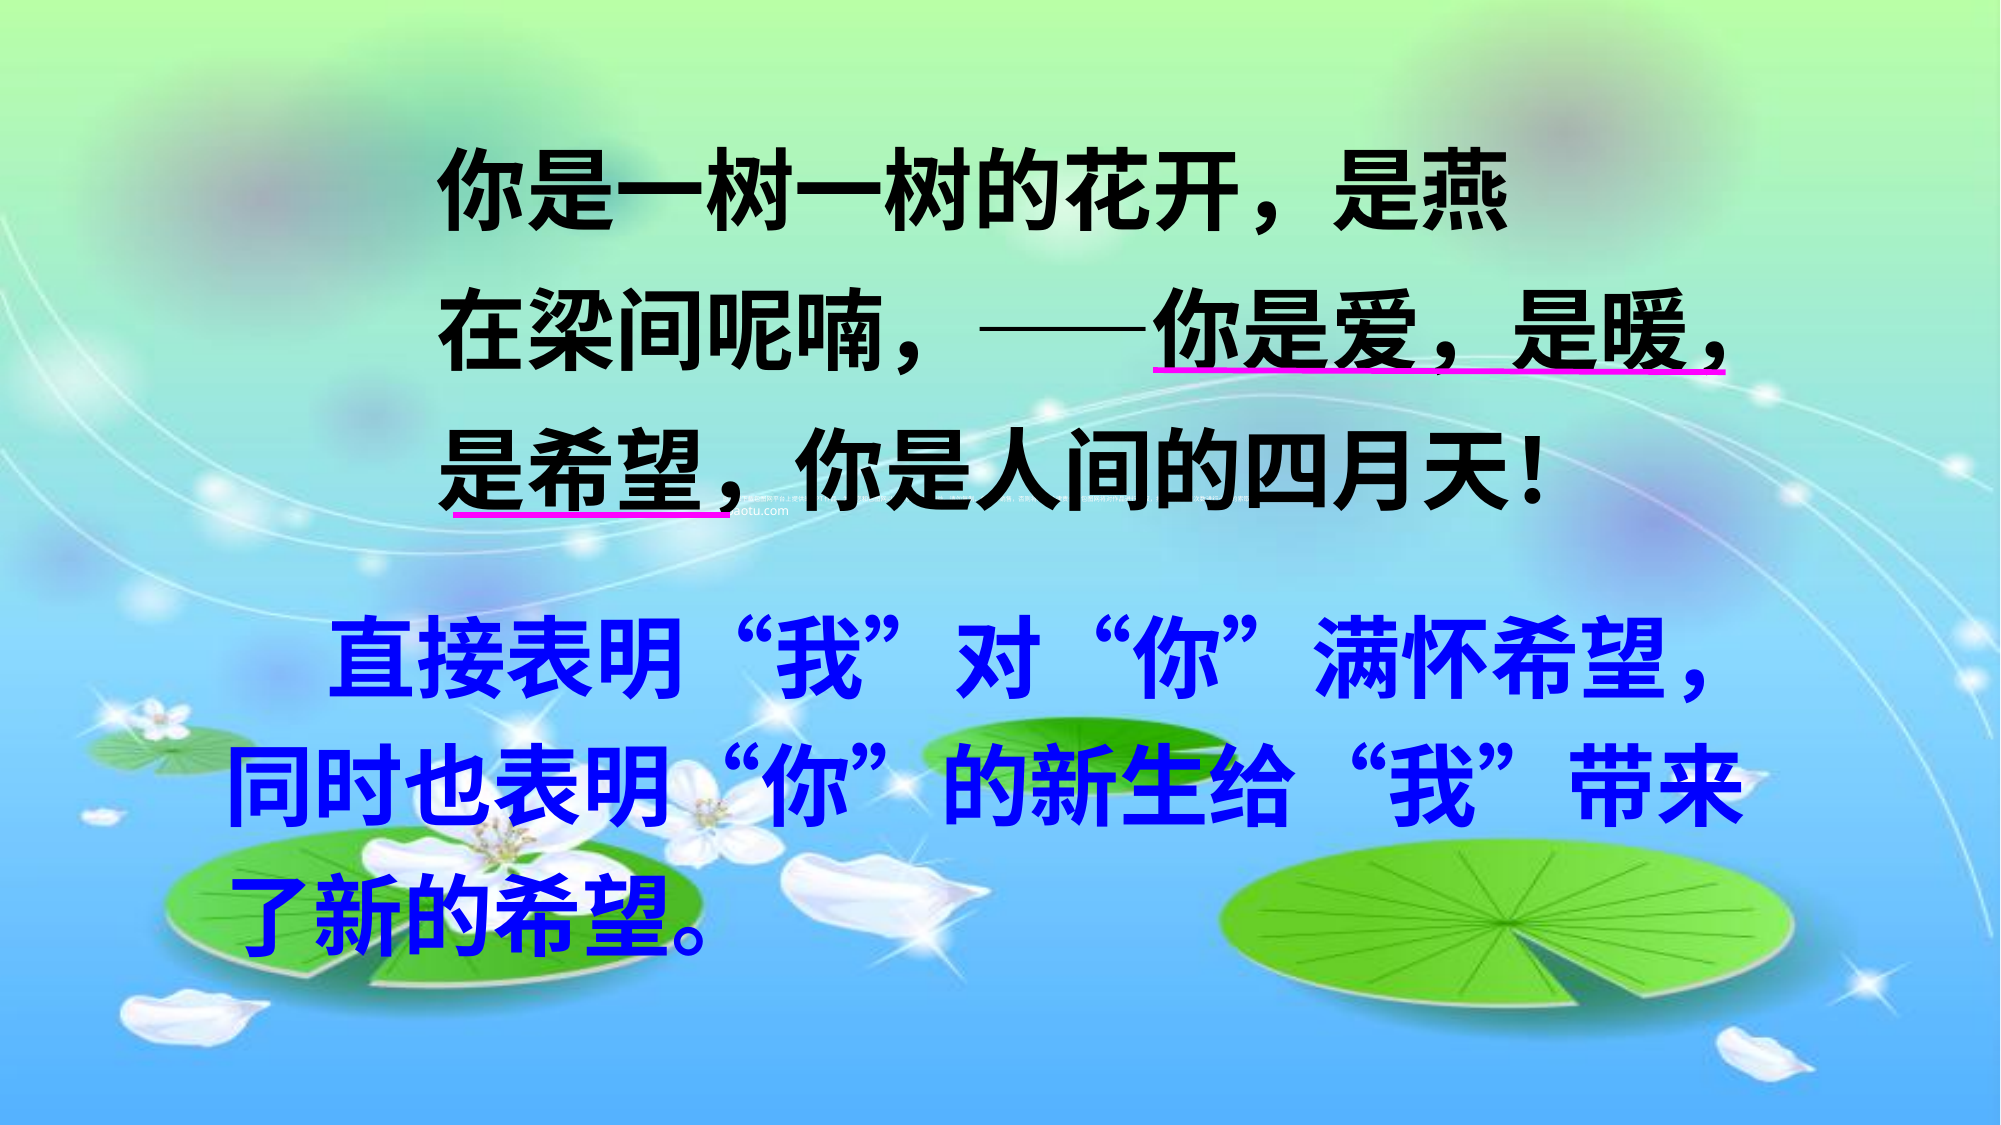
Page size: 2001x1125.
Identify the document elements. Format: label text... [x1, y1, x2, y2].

text_box 直接表明“我”对“你”满怀希望，同时也表明“你”的新生给“我”带来了新的希望。 [204, 570, 1822, 977]
text_box 你是一树一树的花开，是燕 在梁间呢喃，——你是爱，是暖， 是希望，你是人间的四月天！ [416, 91, 1764, 532]
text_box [1152, 369, 1726, 373]
picture [0, 0, 2001, 1125]
